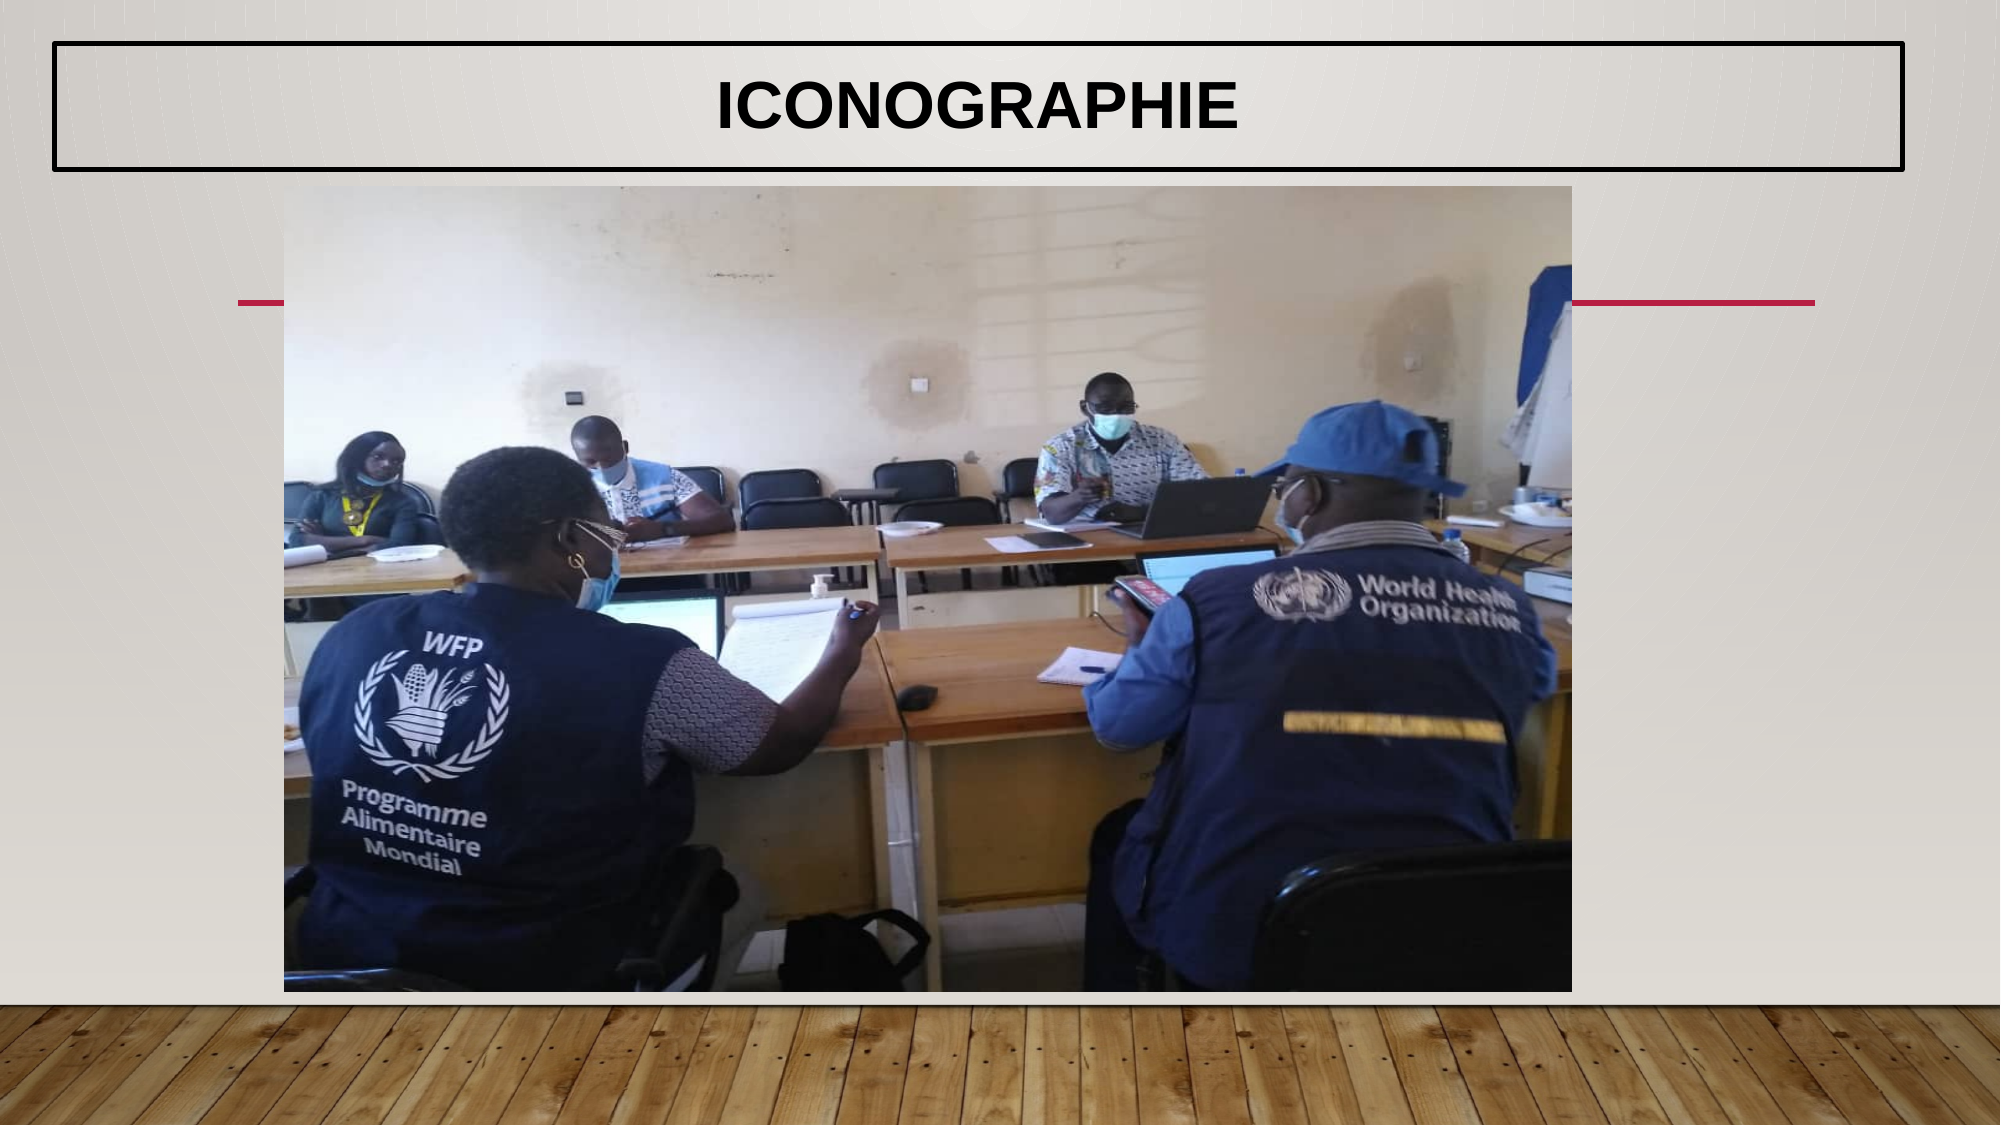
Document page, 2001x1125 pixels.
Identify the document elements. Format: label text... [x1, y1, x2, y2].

text_box ICONOGRAPHIE [54, 43, 1903, 170]
picture [0, 1005, 2000, 1125]
picture [283, 185, 1572, 992]
